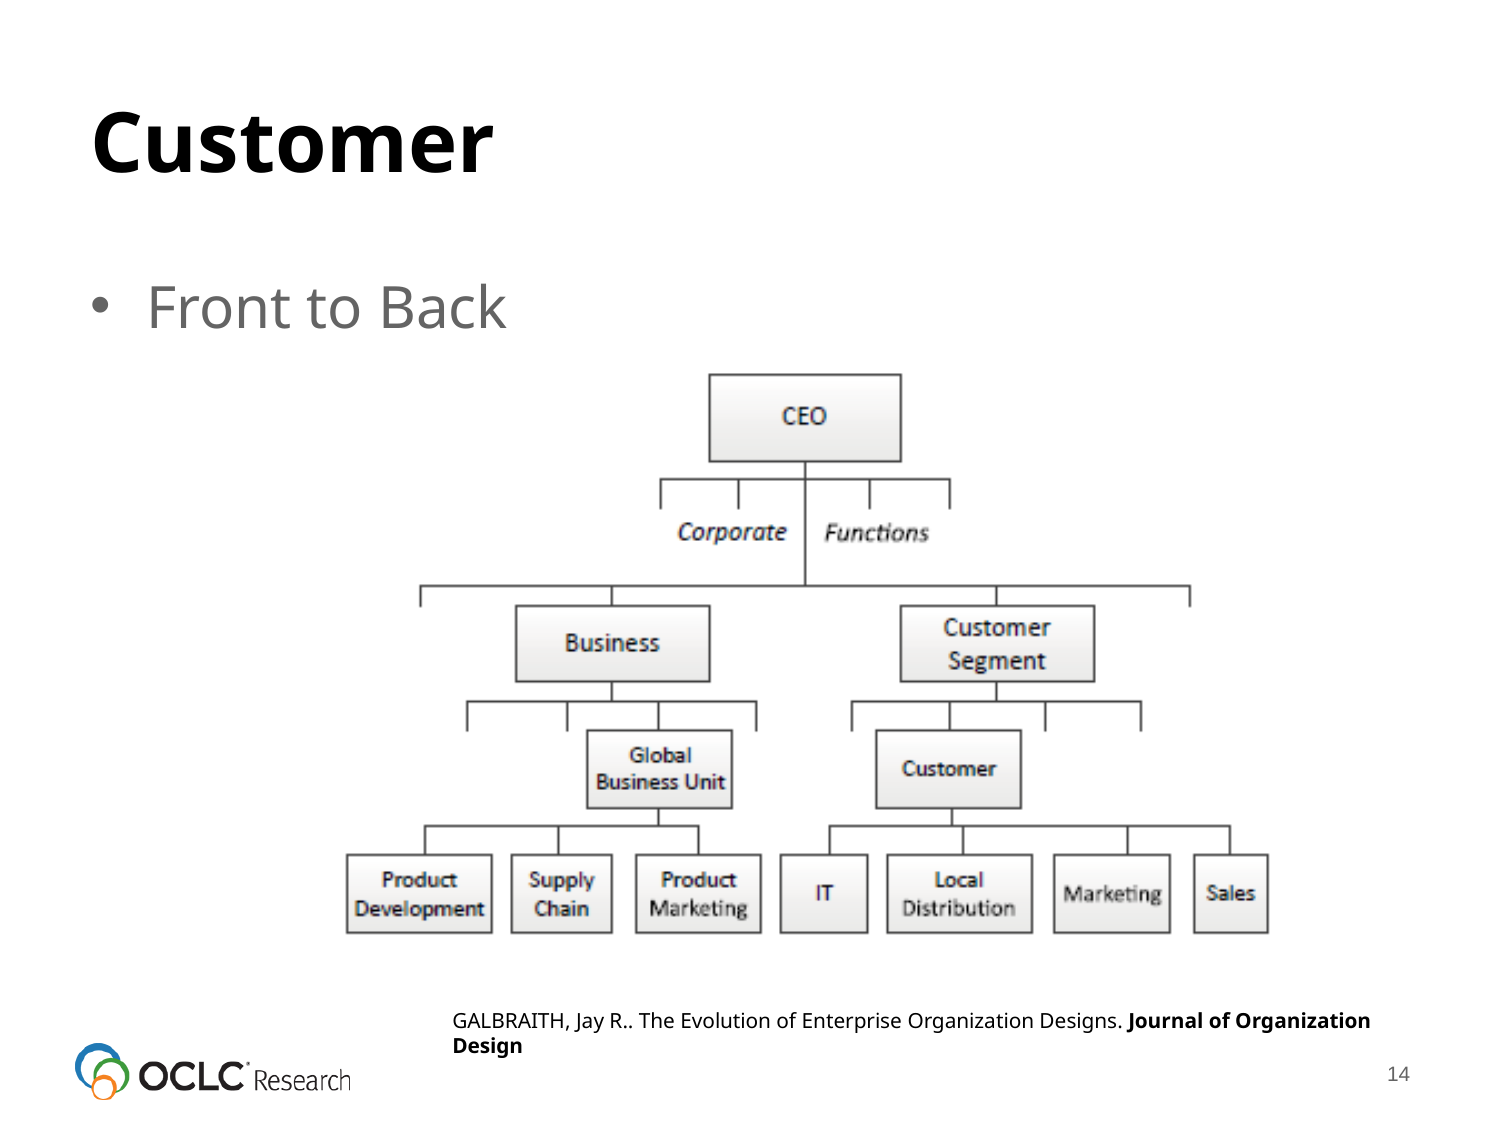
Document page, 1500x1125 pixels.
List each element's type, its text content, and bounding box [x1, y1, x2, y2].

picture [75, 1043, 350, 1100]
text_box GALBRAITH, Jay R.. The Evolution of Enterprise Organization Designs. Journal of Organization Design [437, 999, 1450, 1065]
picture [320, 351, 1326, 951]
title Customer [75, 45, 1425, 233]
slide_number 14 [1074, 1065, 1425, 1103]
list Front to Back [75, 262, 1425, 1005]
